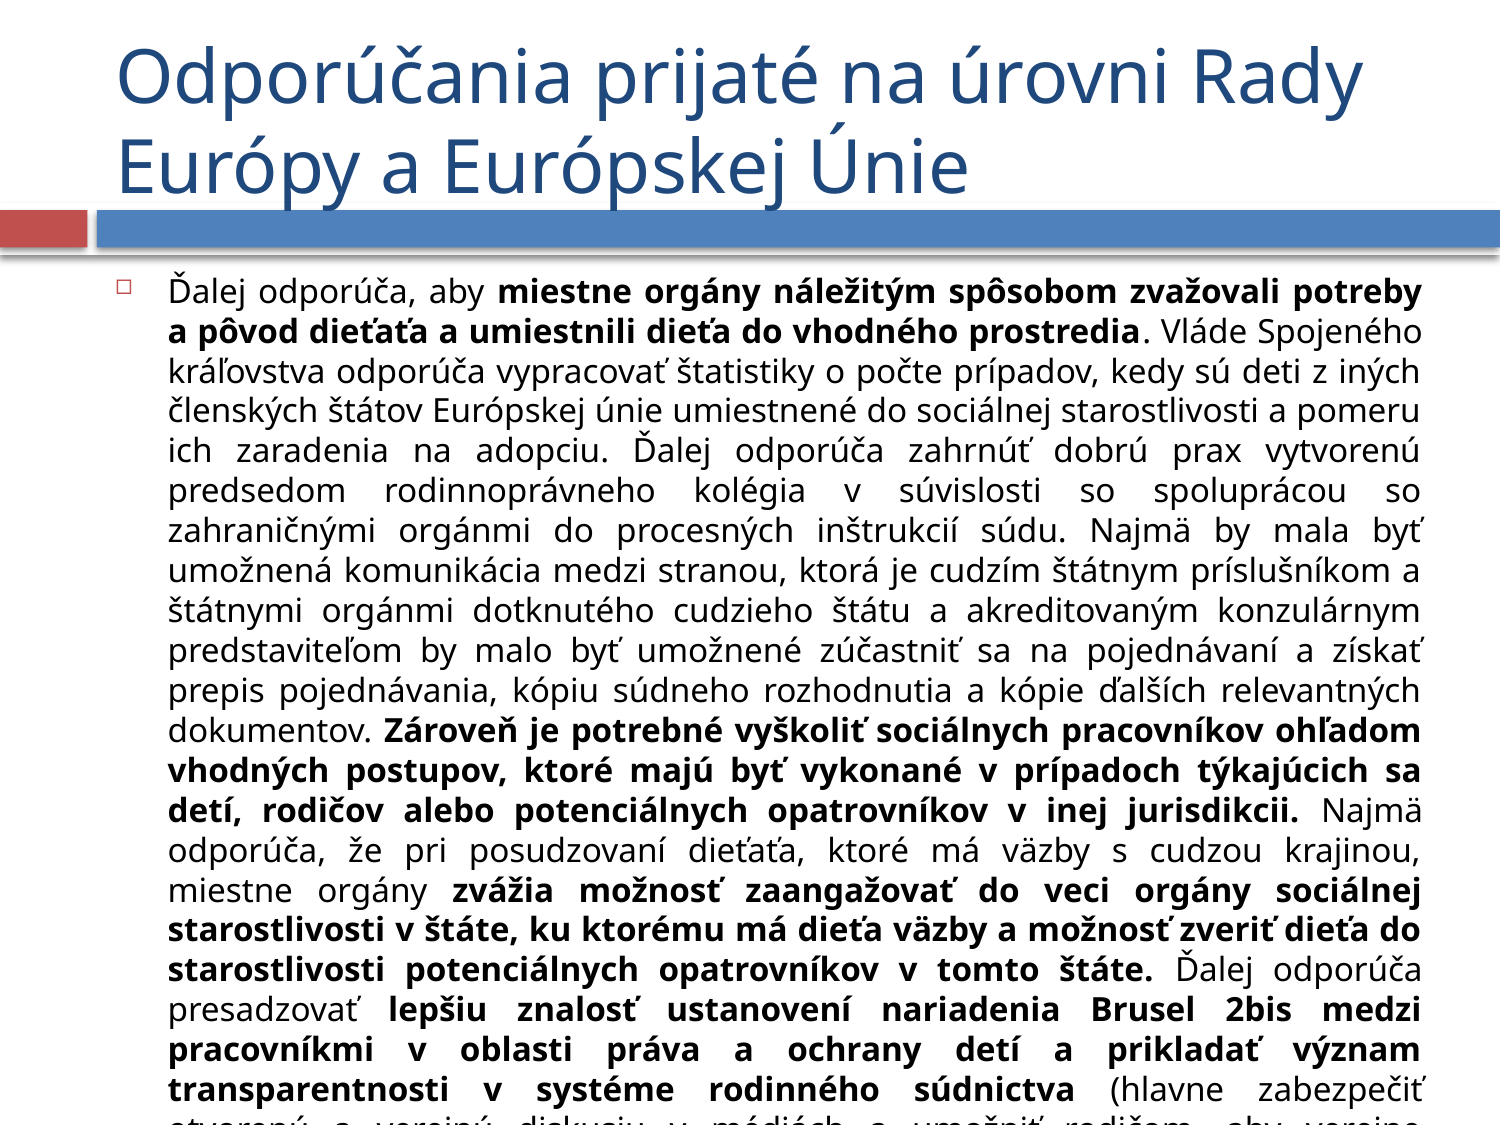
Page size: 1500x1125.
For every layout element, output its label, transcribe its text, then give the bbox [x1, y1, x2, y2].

list Ďalej odporúča, aby miestne orgány náležitým spôsobom zvažovali potreby a pôvod dieťaťa a umiestnili dieťa do vhodného prostredia. Vláde Spojeného kráľovstva odporúča vypracovať štatistiky o počte prípadov, kedy sú deti z iných členských štátov Európskej únie umiestnené do sociálnej starostlivosti a pomeru ich zaradenia na adopciu. Ďalej odporúča zahrnúť dobrú prax vytvorenú predsedom rodinnoprávneho kolégia v súvislosti so spoluprácou so zahraničnými orgánmi do procesných inštrukcií súdu. Najmä by mala byť umožnená komunikácia medzi stranou, ktorá je cudzím štátnym príslušníkom a štátnymi orgánmi dotknutého cudzieho štátu a akreditovaným konzulárnym predstaviteľom by malo byť umožnené zúčastniť sa na pojednávaní a získať prepis pojednávania, kópiu súdneho rozhodnutia a kópie ďalších relevantných dokumentov. Zároveň je potrebné vyškoliť sociálnych pracovníkov ohľadom vhodných postupov, ktoré majú byť vykonané v prípadoch týkajúcich sa detí, rodičov alebo potenciálnych opatrovníkov v inej jurisdikcii. Najmä odporúča, že pri posudzovaní dieťaťa, ktoré má väzby s cudzou krajinou, miestne orgány zvážia možnosť zaangažovať do veci orgány sociálnej starostlivosti v štáte, ku ktorému má dieťa väzby a možnosť zveriť dieťa do starostlivosti potenciálnych opatrovníkov v tomto štáte. Ďalej odporúča presadzovať lepšiu znalosť ustanovení nariadenia Brusel 2bis medzi pracovníkmi v oblasti práva a ochrany detí a prikladať význam transparentnosti v systéme rodinného súdnictva (hlavne zabezpečiť otvorenú a verejnú diskusiu v médiách a umožniť rodičom, aby verejne vyjadrovali svoje názory na svoje skúsenosti, uznávajúc potrebu ochrany najlepších záujmov dieťaťa). [100, 262, 1438, 1071]
title Odporúčania prijaté na úrovni Rady Európy a Európskej Únie [100, 37, 1483, 200]
